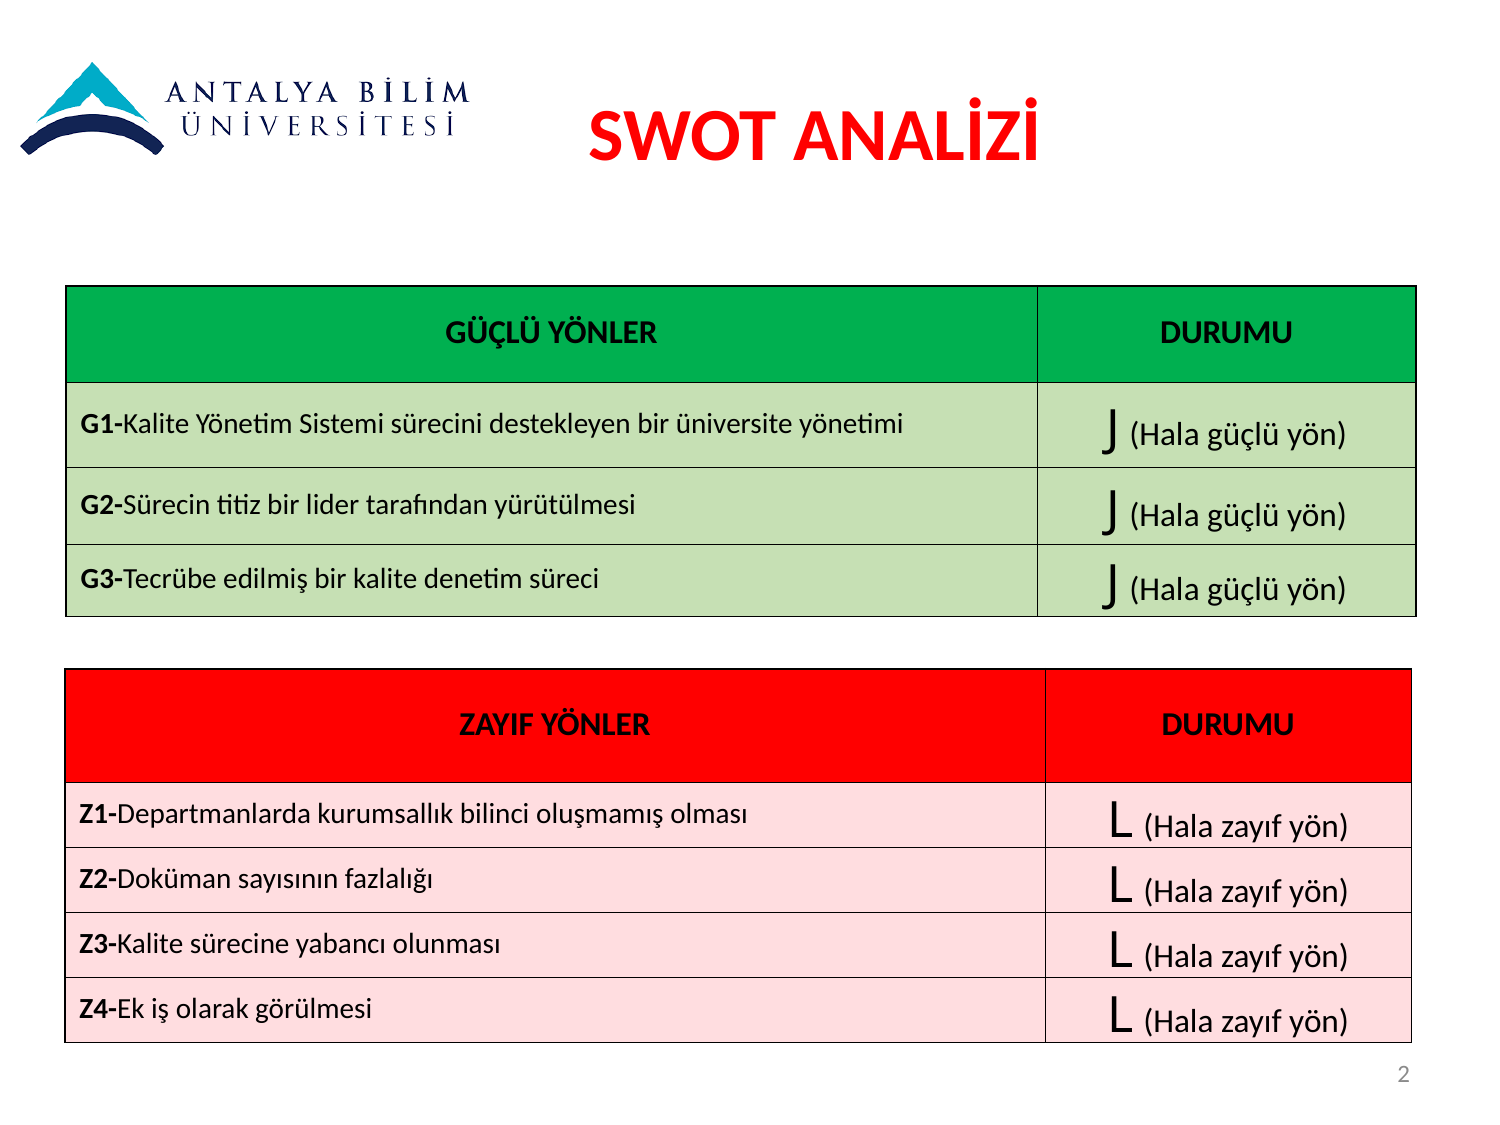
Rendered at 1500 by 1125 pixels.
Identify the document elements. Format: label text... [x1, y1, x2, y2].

table_header DURUMU [1038, 287, 1415, 382]
table_cell Z4-Ek iş olarak görülmesi [66, 978, 1045, 1042]
slide_number 2 [1074, 1042, 1425, 1103]
table_cell Z1-Departmanlarda kurumsallık bilinci oluşmamış olması [66, 783, 1045, 847]
table_header DURUMU [1046, 670, 1411, 782]
table_cell Z2-Doküman sayısının fazlalığı [66, 848, 1045, 912]
table_cell J (Hala güçlü yön) [1038, 545, 1415, 616]
table_cell G1-Kalite Yönetim Sistemi sürecini destekleyen bir üniversite yönetimi [67, 383, 1037, 467]
table_cell L (Hala zayıf yön) [1046, 913, 1411, 977]
table_cell J (Hala güçlü yön) [1038, 383, 1415, 467]
table_cell L (Hala zayıf yön) [1046, 848, 1411, 912]
table_cell L (Hala zayıf yön) [1046, 978, 1411, 1042]
table_cell J (Hala güçlü yön) [1038, 468, 1415, 544]
table_cell Z3-Kalite sürecine yabancı olunması [66, 913, 1045, 977]
table_cell G3-Tecrübe edilmiş bir kalite denetim süreci [67, 545, 1037, 616]
text_box SWOT ANALİZİ [242, 78, 1388, 184]
table_header ZAYIF YÖNLER [66, 670, 1045, 782]
table_cell G2-Sürecin titiz bir lider tarafından yürütülmesi [67, 468, 1037, 544]
table_cell L (Hala zayıf yön) [1046, 783, 1411, 847]
picture [20, 59, 471, 155]
table_header GÜÇLÜ YÖNLER [67, 287, 1037, 382]
